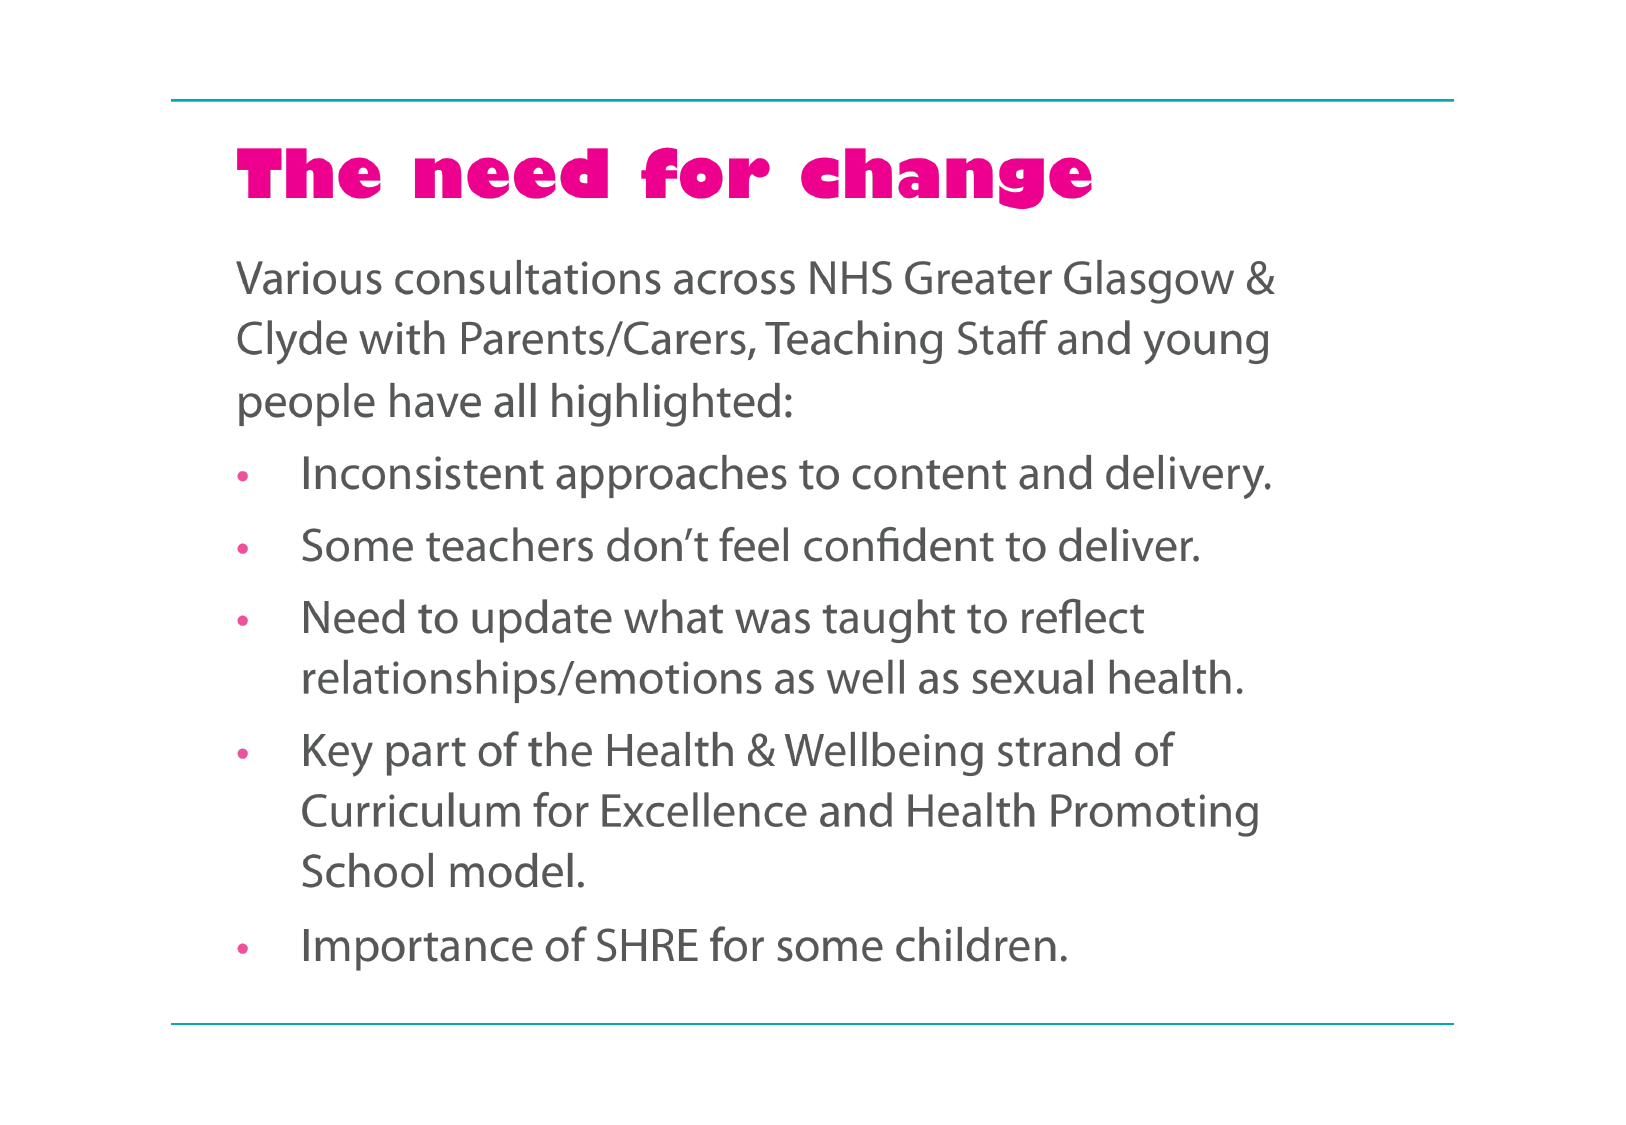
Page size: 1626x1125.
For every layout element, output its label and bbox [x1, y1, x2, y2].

picture [171, 99, 1454, 1026]
